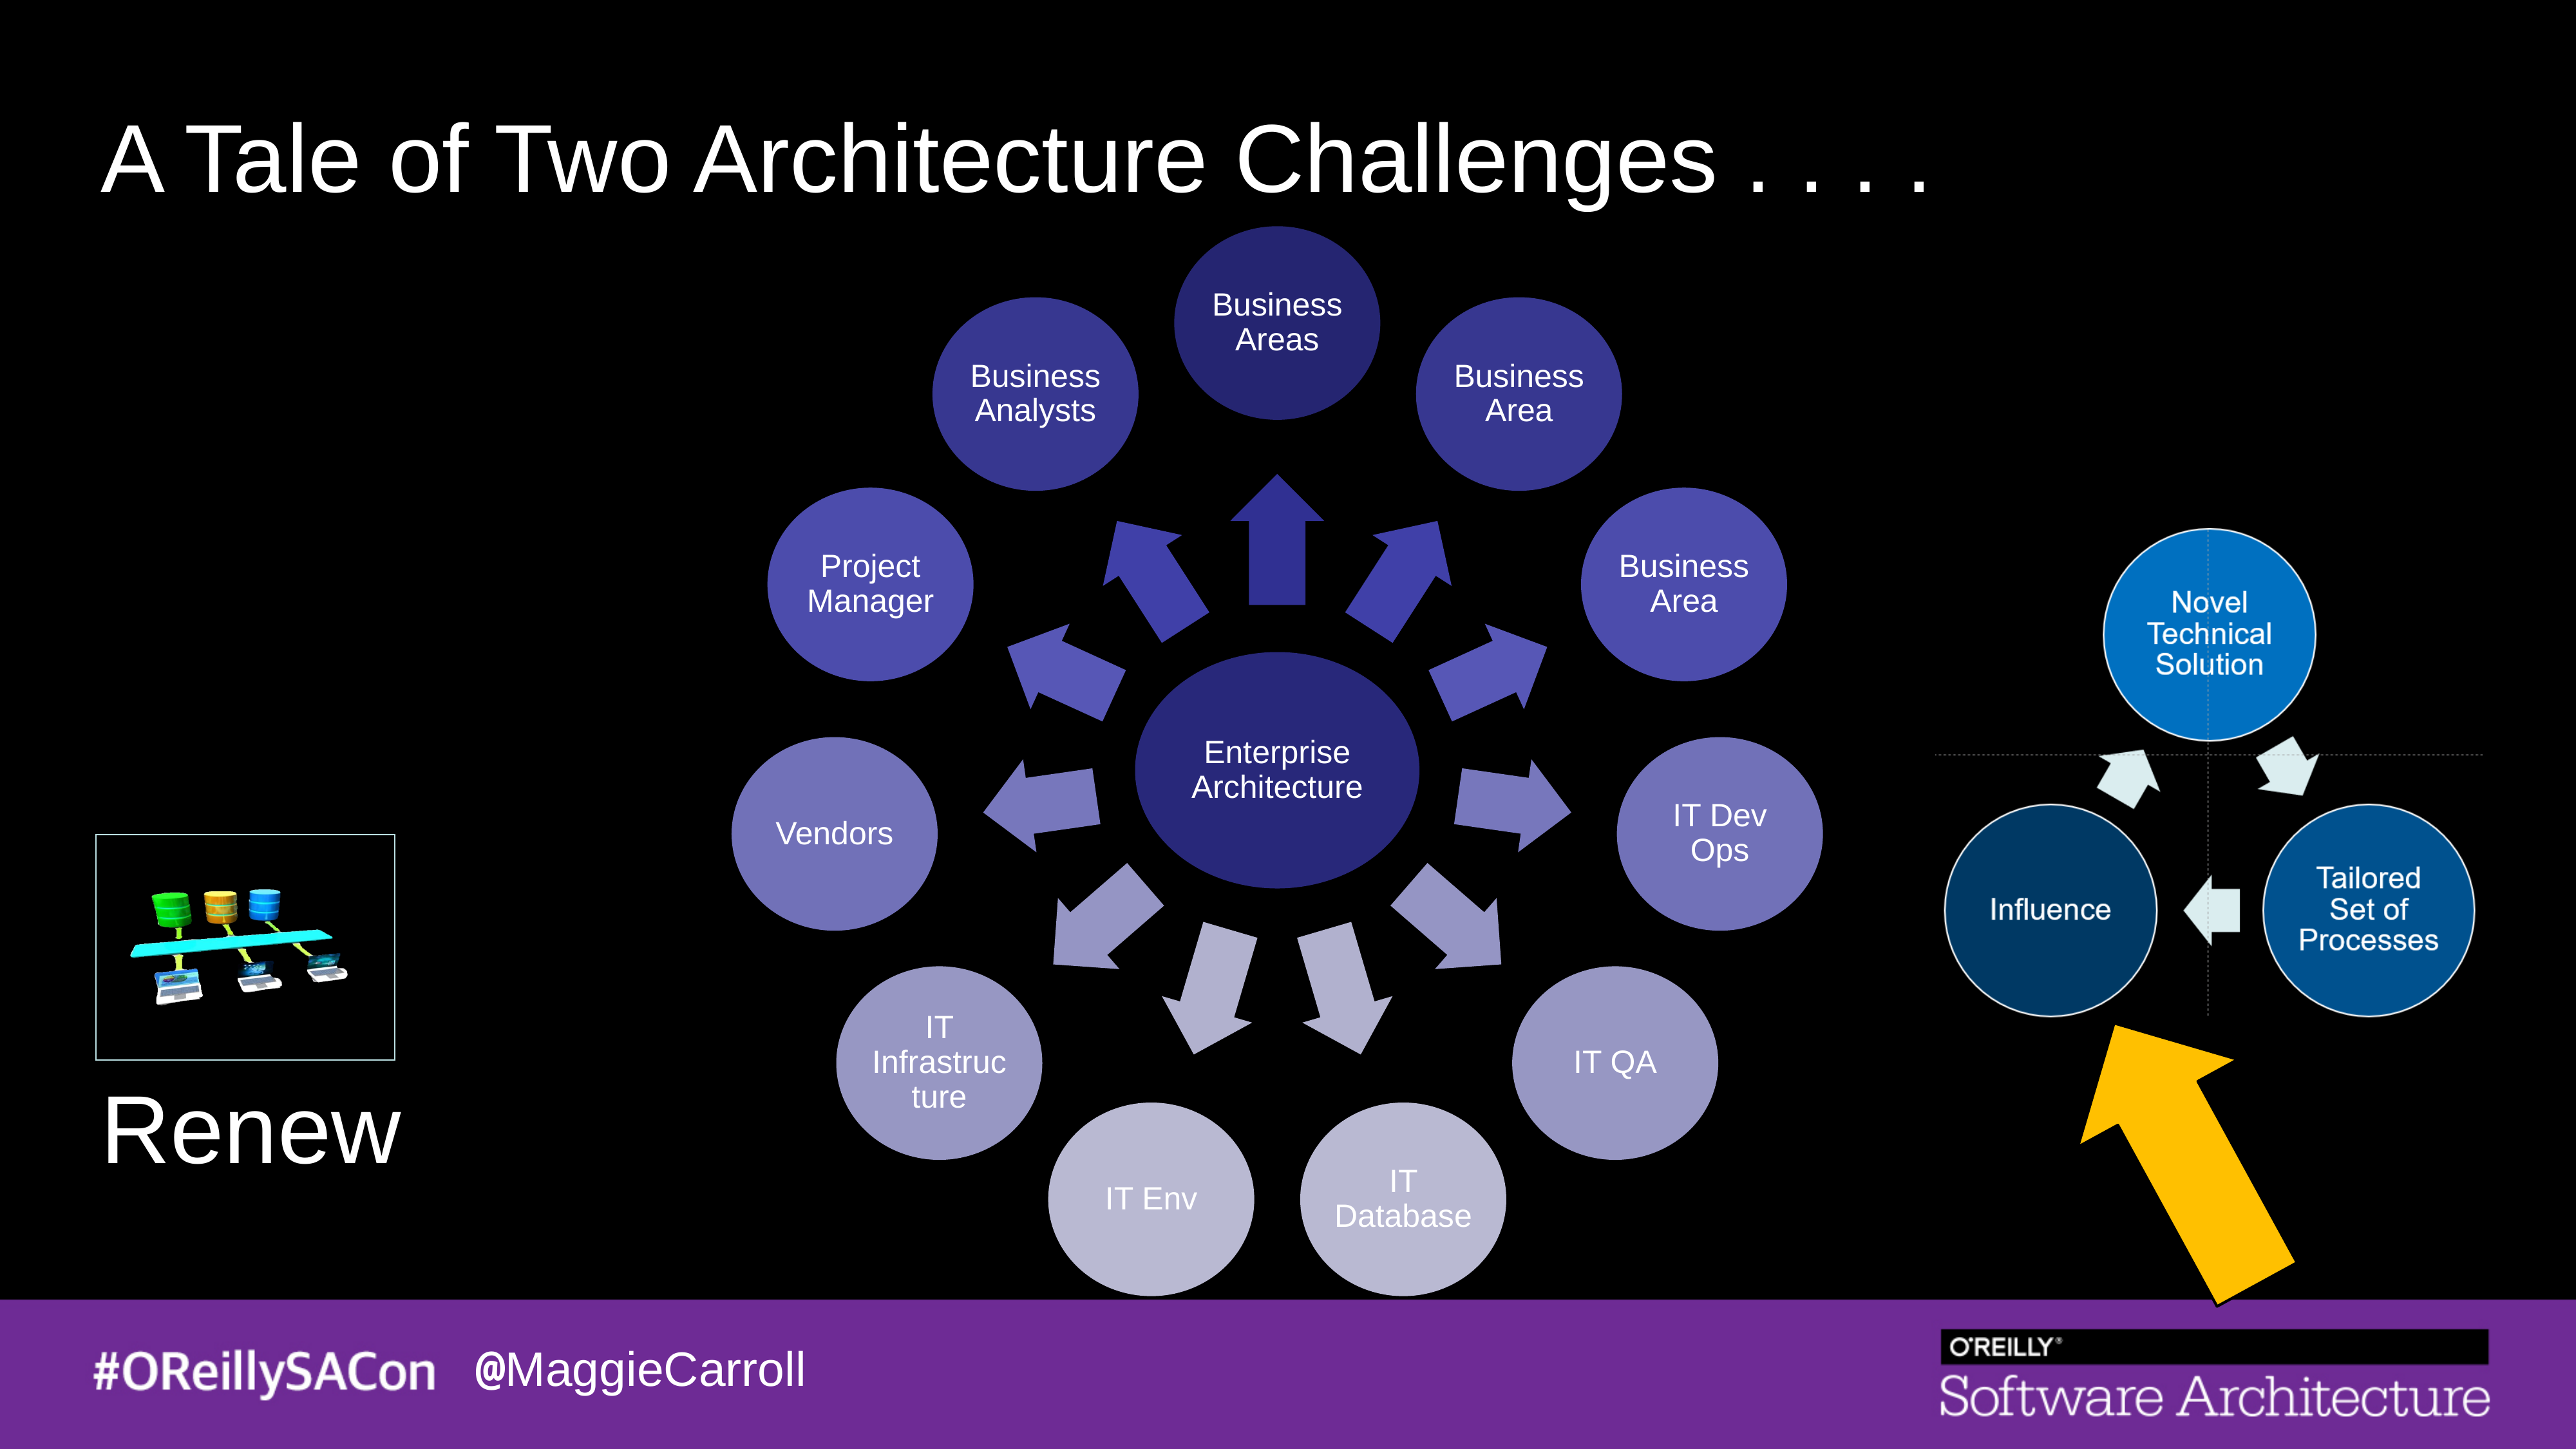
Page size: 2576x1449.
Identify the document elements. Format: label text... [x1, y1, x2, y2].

text_box Renew [96, 1053, 424, 1197]
text_box @MaggieCarroll [467, 1332, 1014, 1401]
text_box [2128, 1027, 2297, 1307]
picture [0, 0, 2576, 1449]
title A Tale of Two Architecture Challenges . . . . [97, 82, 2488, 225]
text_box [429, 225, 2126, 1298]
